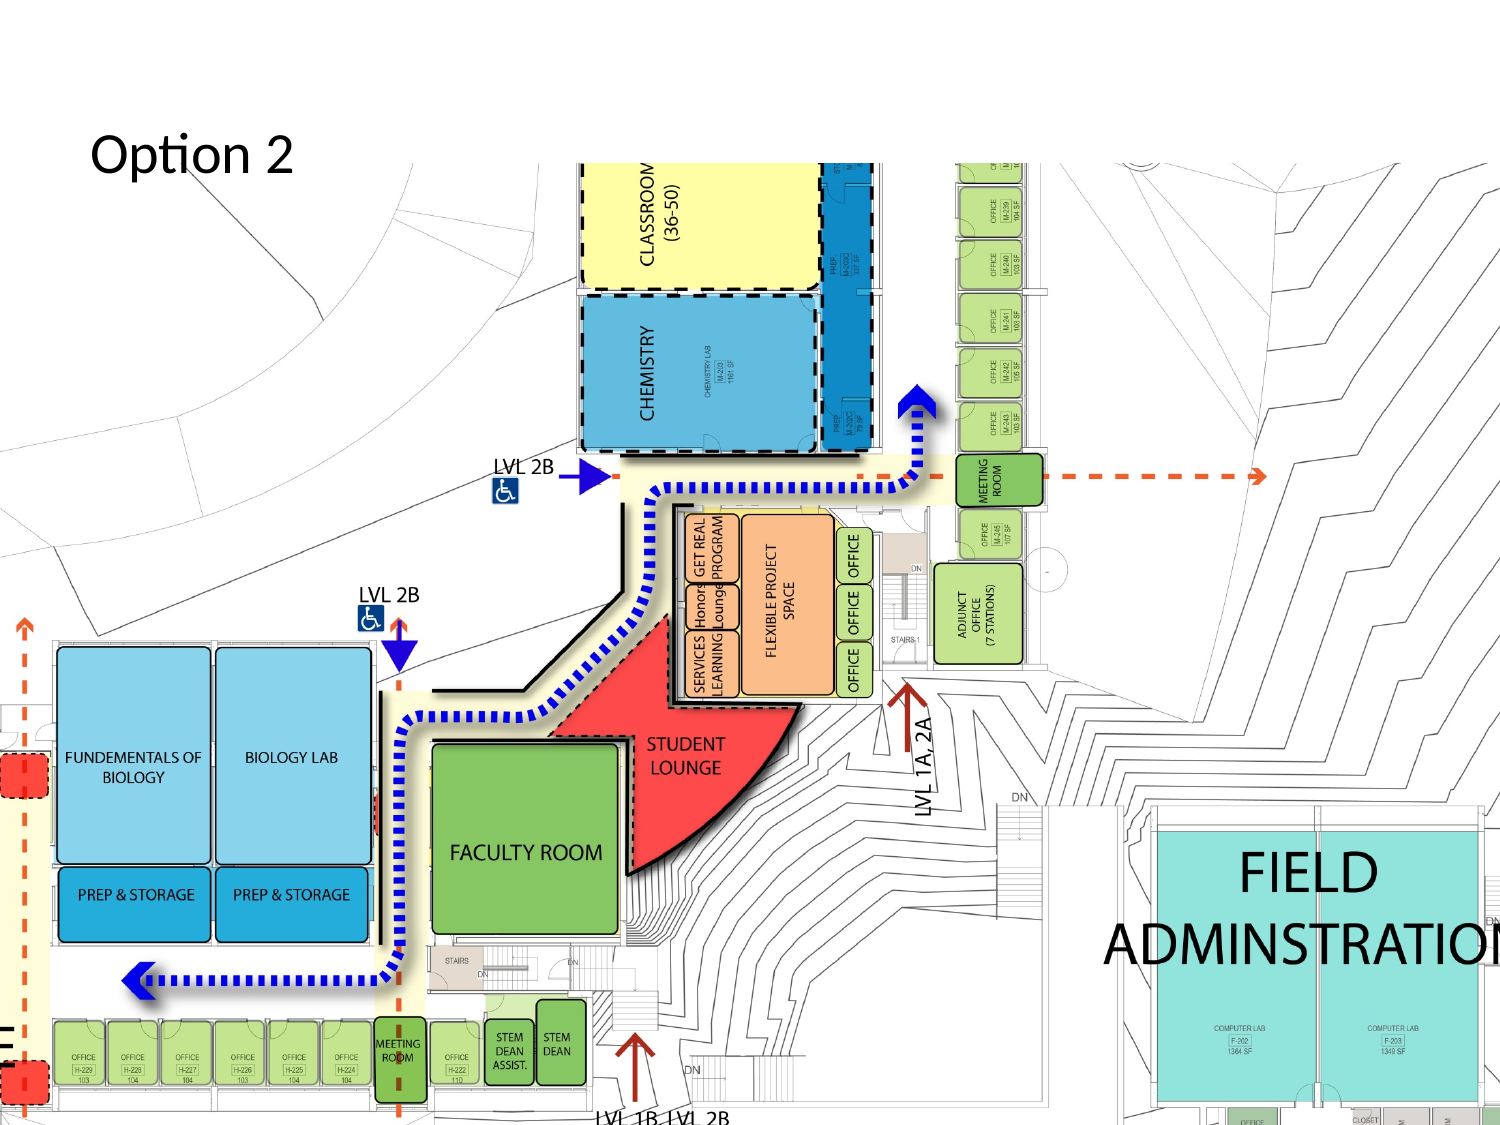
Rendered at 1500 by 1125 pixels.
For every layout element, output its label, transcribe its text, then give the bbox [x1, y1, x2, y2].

picture [0, 163, 1500, 1125]
title Option 2 [75, 45, 1425, 162]
